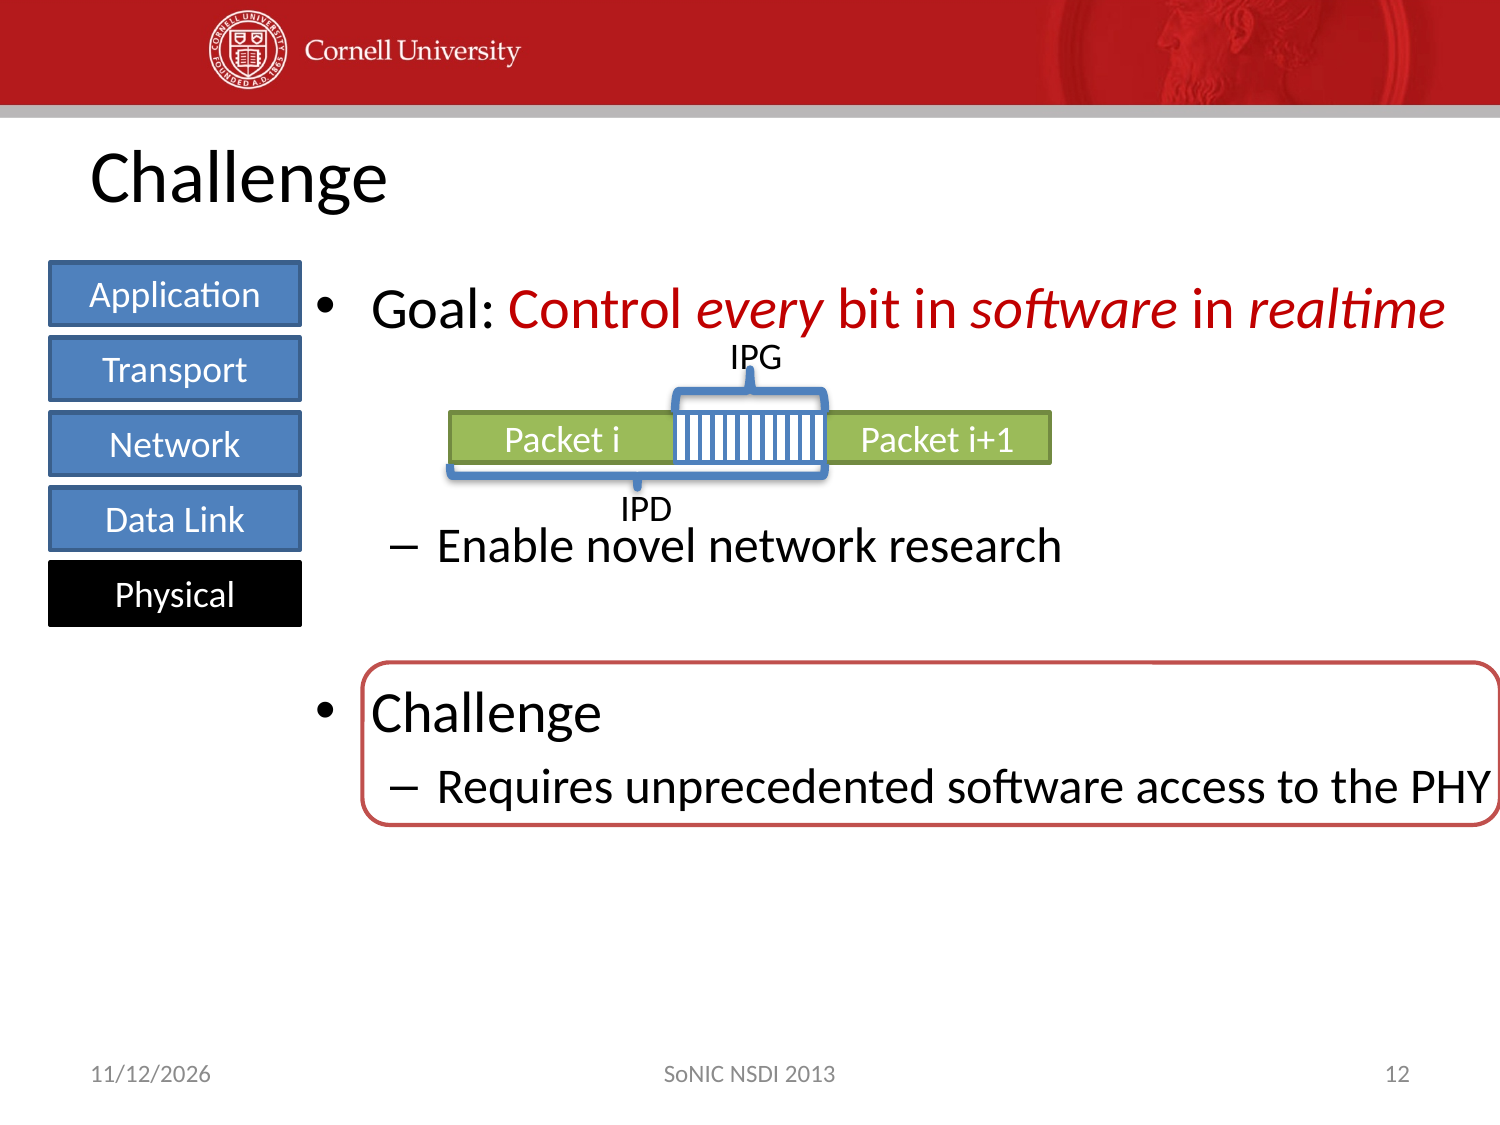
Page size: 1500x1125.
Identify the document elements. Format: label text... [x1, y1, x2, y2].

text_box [449, 324, 1051, 538]
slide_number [75, 1042, 425, 1103]
text_box [360, 660, 1500, 828]
title Challenge [75, 112, 1425, 233]
list Goal: Control every bit in software in realtime Enable novel network research Challenge Requires unprecedented software access to the PHY [300, 262, 1500, 900]
picture [0, 0, 1500, 228]
footer SoNIC NSDI 2013 [512, 1042, 988, 1103]
slide_number 12 [1074, 1042, 1425, 1103]
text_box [49, 262, 301, 626]
